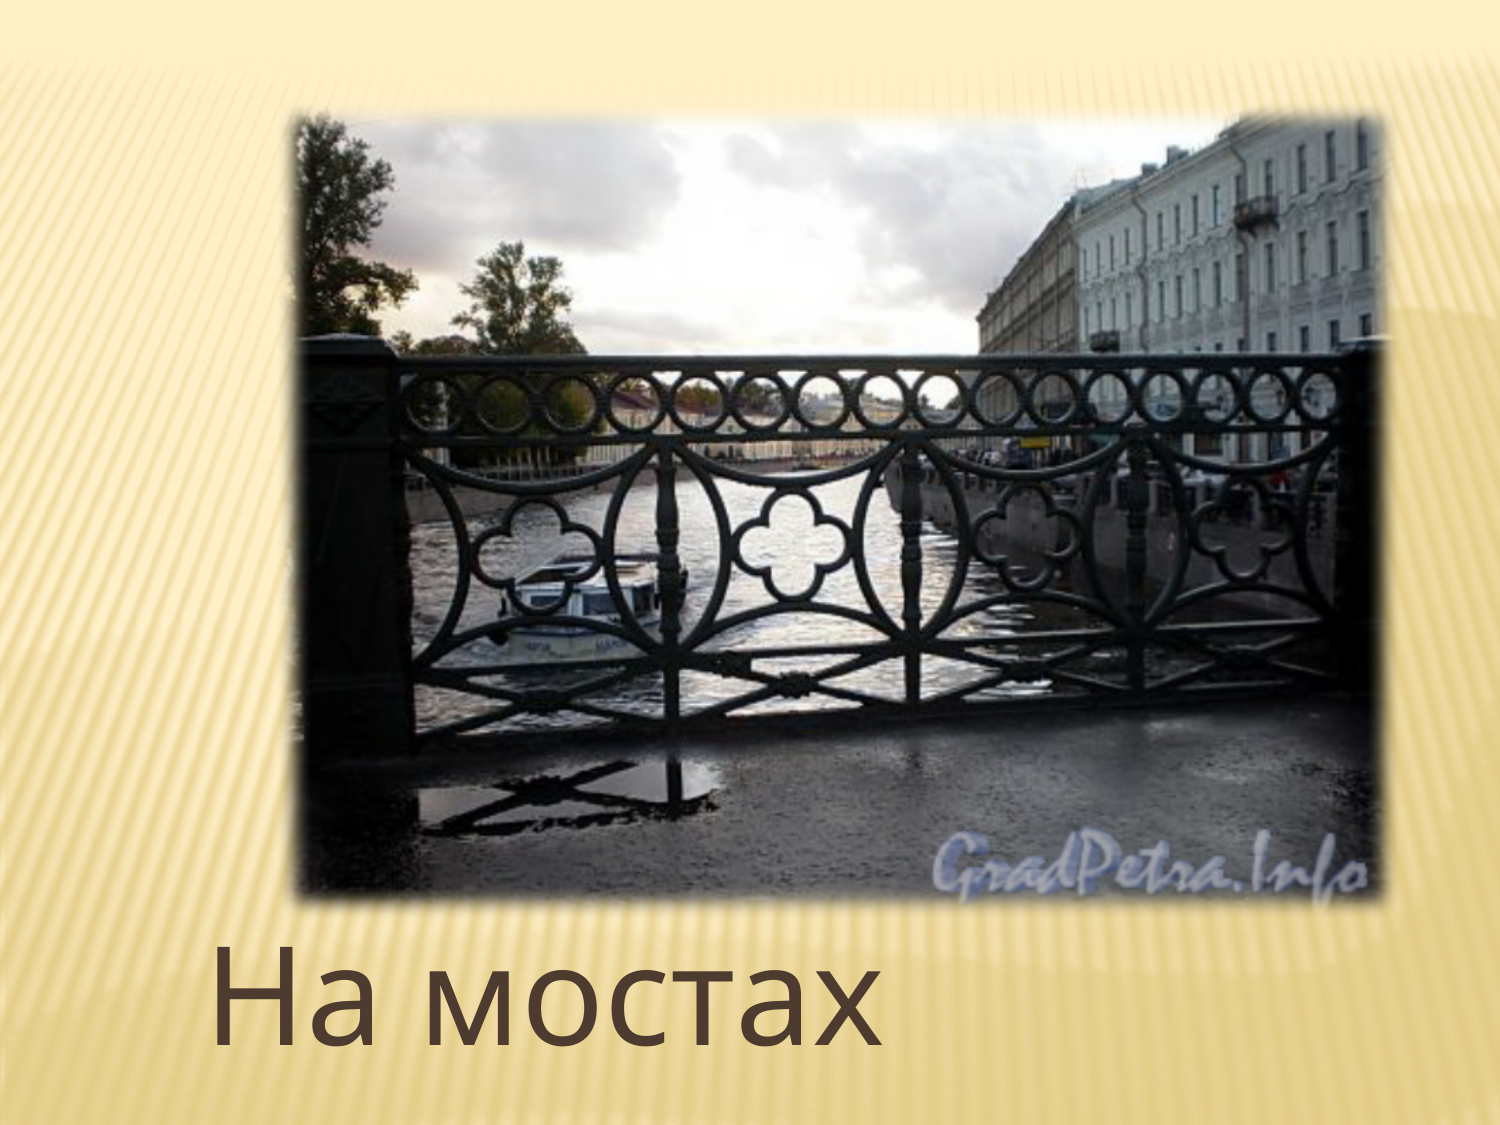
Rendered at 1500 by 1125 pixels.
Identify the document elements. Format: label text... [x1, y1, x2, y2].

picture [277, 100, 1401, 918]
list На мостах [62, 907, 1025, 1034]
